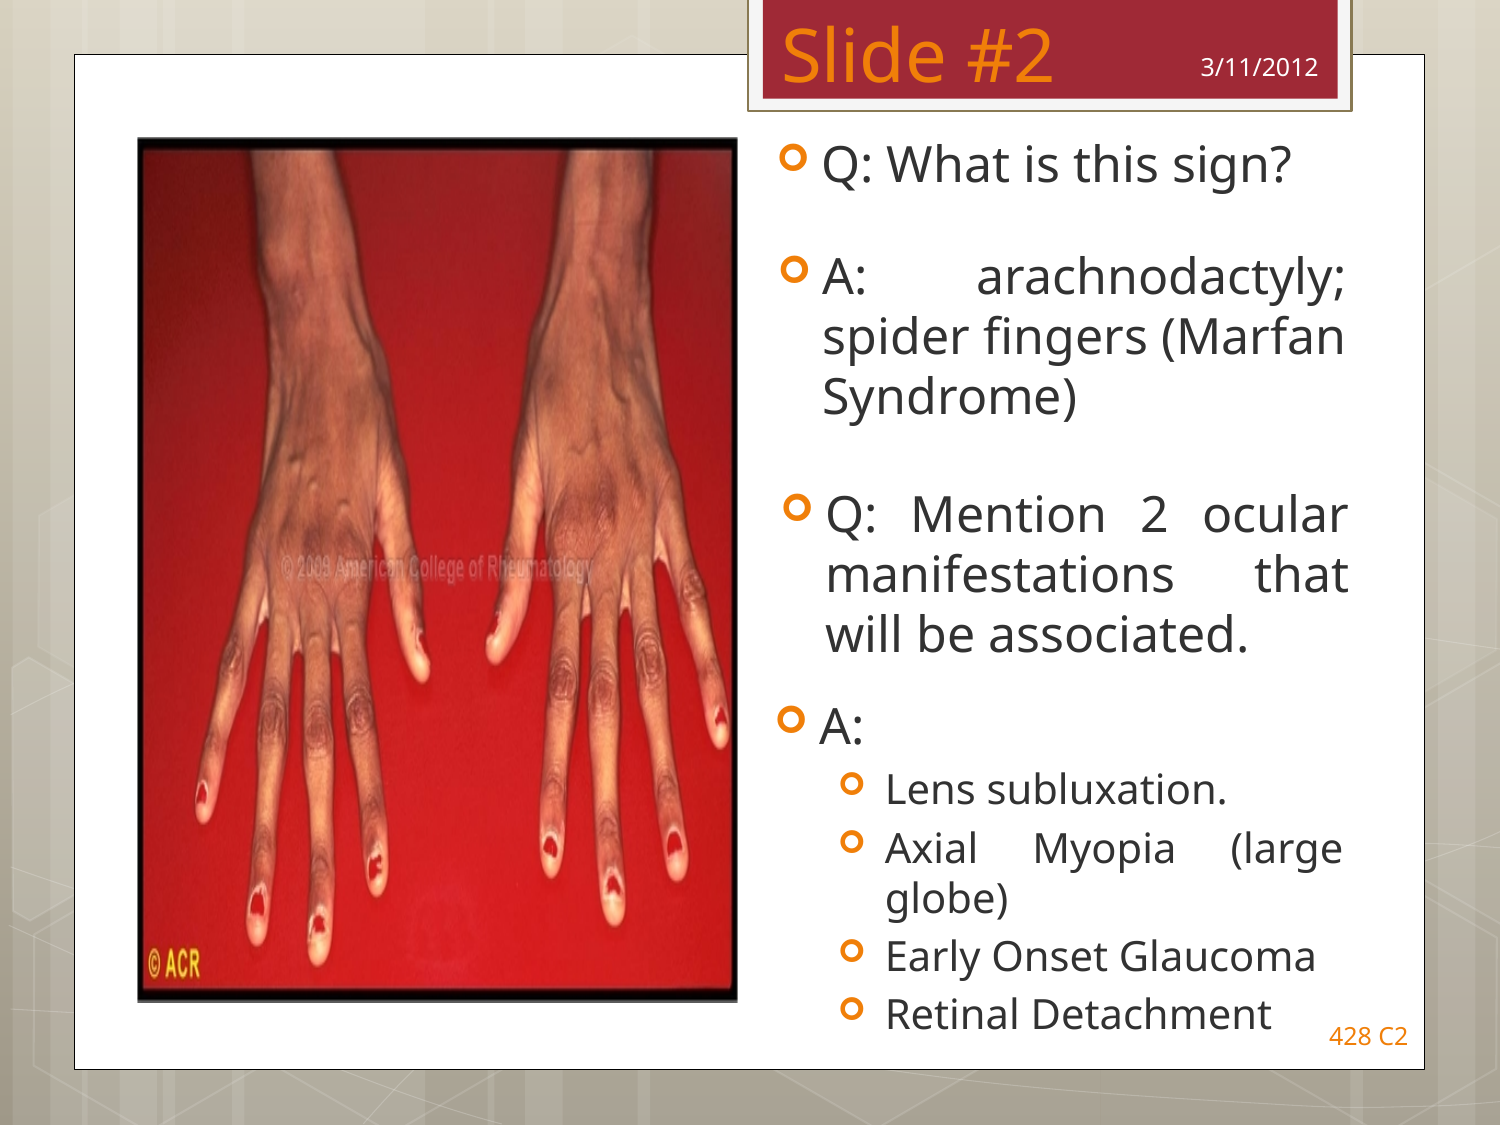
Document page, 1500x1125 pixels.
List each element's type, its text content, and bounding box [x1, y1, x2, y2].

text_box Q: Mention 2 ocular manifestations that will be associated. [754, 474, 1365, 663]
title Slide #2 [630, 0, 1207, 105]
footer 428 C2 [848, 1005, 1424, 1066]
list Q: What is this sign? [749, 124, 1361, 213]
text_box A: arachnodactyly; spider fingers (Marfan Syndrome) [751, 237, 1362, 450]
picture [137, 137, 738, 1003]
text_box A: Lens subluxation. Axial Myopia (large globe) Early Onset Glaucoma Retinal Detachment [748, 687, 1359, 963]
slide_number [983, 36, 1334, 97]
